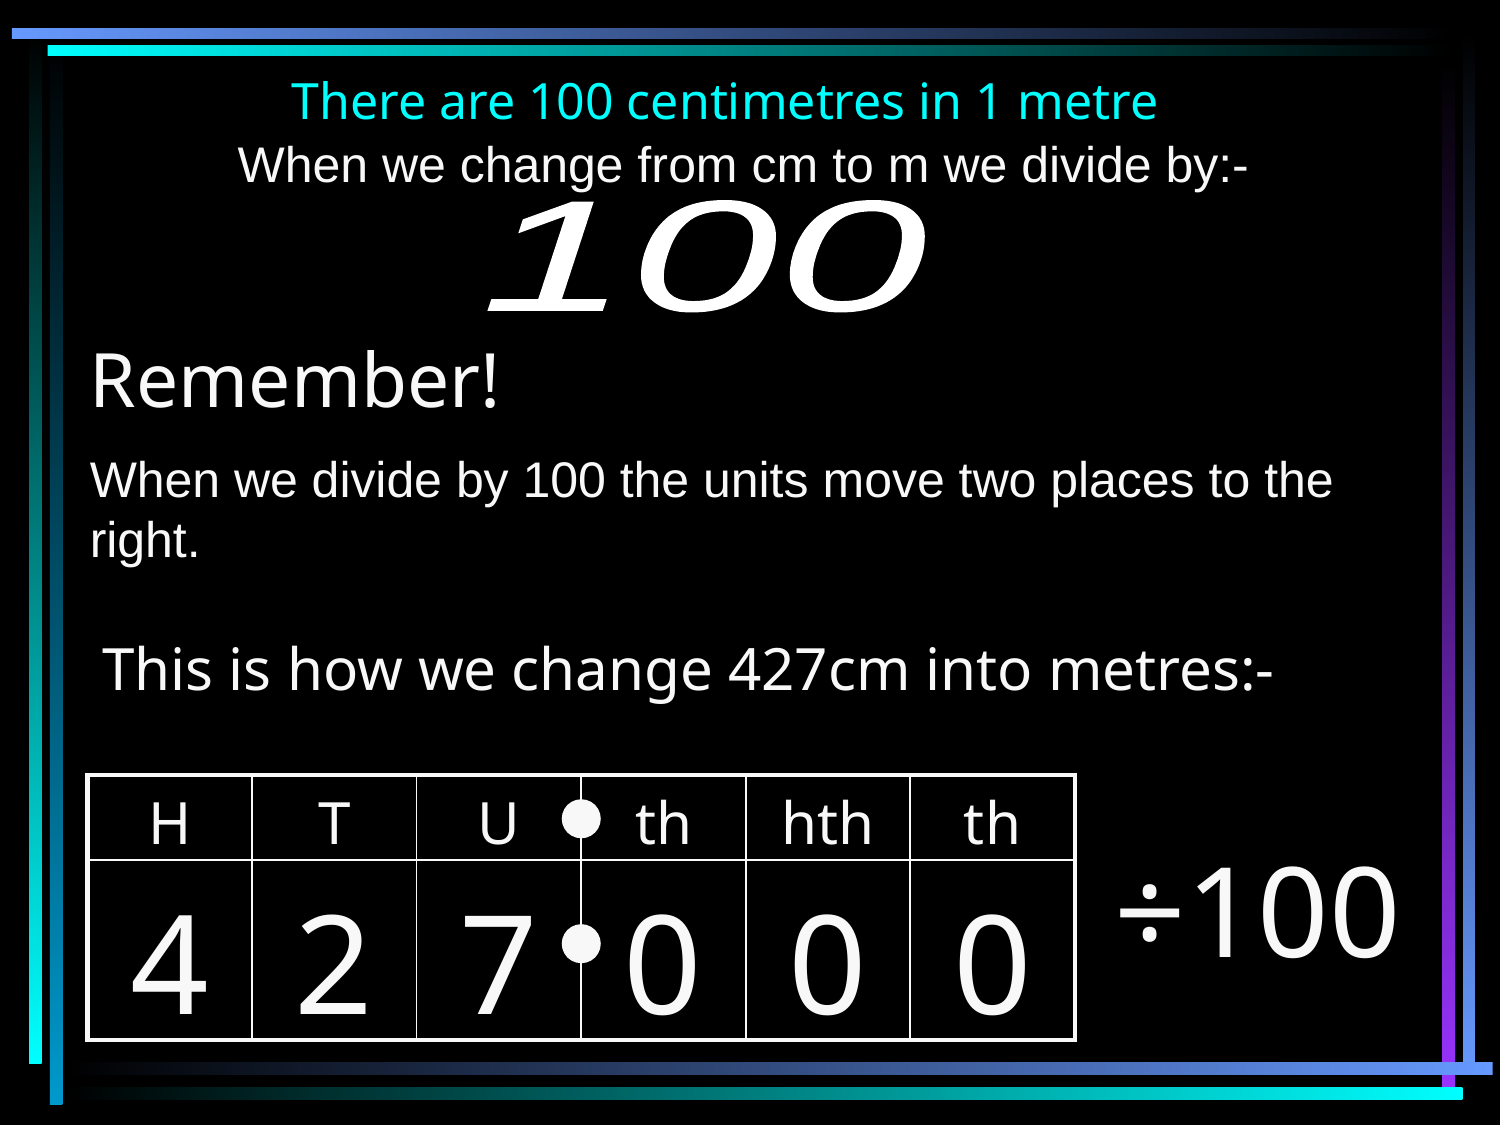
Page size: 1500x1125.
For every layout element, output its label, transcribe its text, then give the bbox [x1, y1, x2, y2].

table_cell 0 [582, 861, 745, 1038]
table_header U [417, 777, 580, 859]
table_header H [90, 777, 251, 859]
text_box When we change from cm to m we divide by:- [87, 124, 1400, 200]
table_header hth [747, 777, 909, 859]
table_cell 7 [417, 861, 580, 1038]
table_cell 2 [253, 861, 416, 1038]
text_box Remember! When we divide by 100 the units move two places to the right. [75, 324, 1400, 575]
text_box This is how we change 427cm into metres:- [87, 624, 1388, 710]
table_header th [911, 777, 1073, 859]
table_cell 0 [911, 861, 1073, 1038]
table_header th [582, 777, 745, 859]
text_box [562, 924, 601, 963]
table_cell 4 [90, 861, 251, 1038]
text_box There are 100 centimetres in 1 metre [37, 62, 1413, 138]
table_cell 0 [747, 861, 909, 1038]
text_box ÷100 [1100, 824, 1425, 990]
text_box [562, 800, 601, 838]
table_header T [253, 777, 416, 859]
